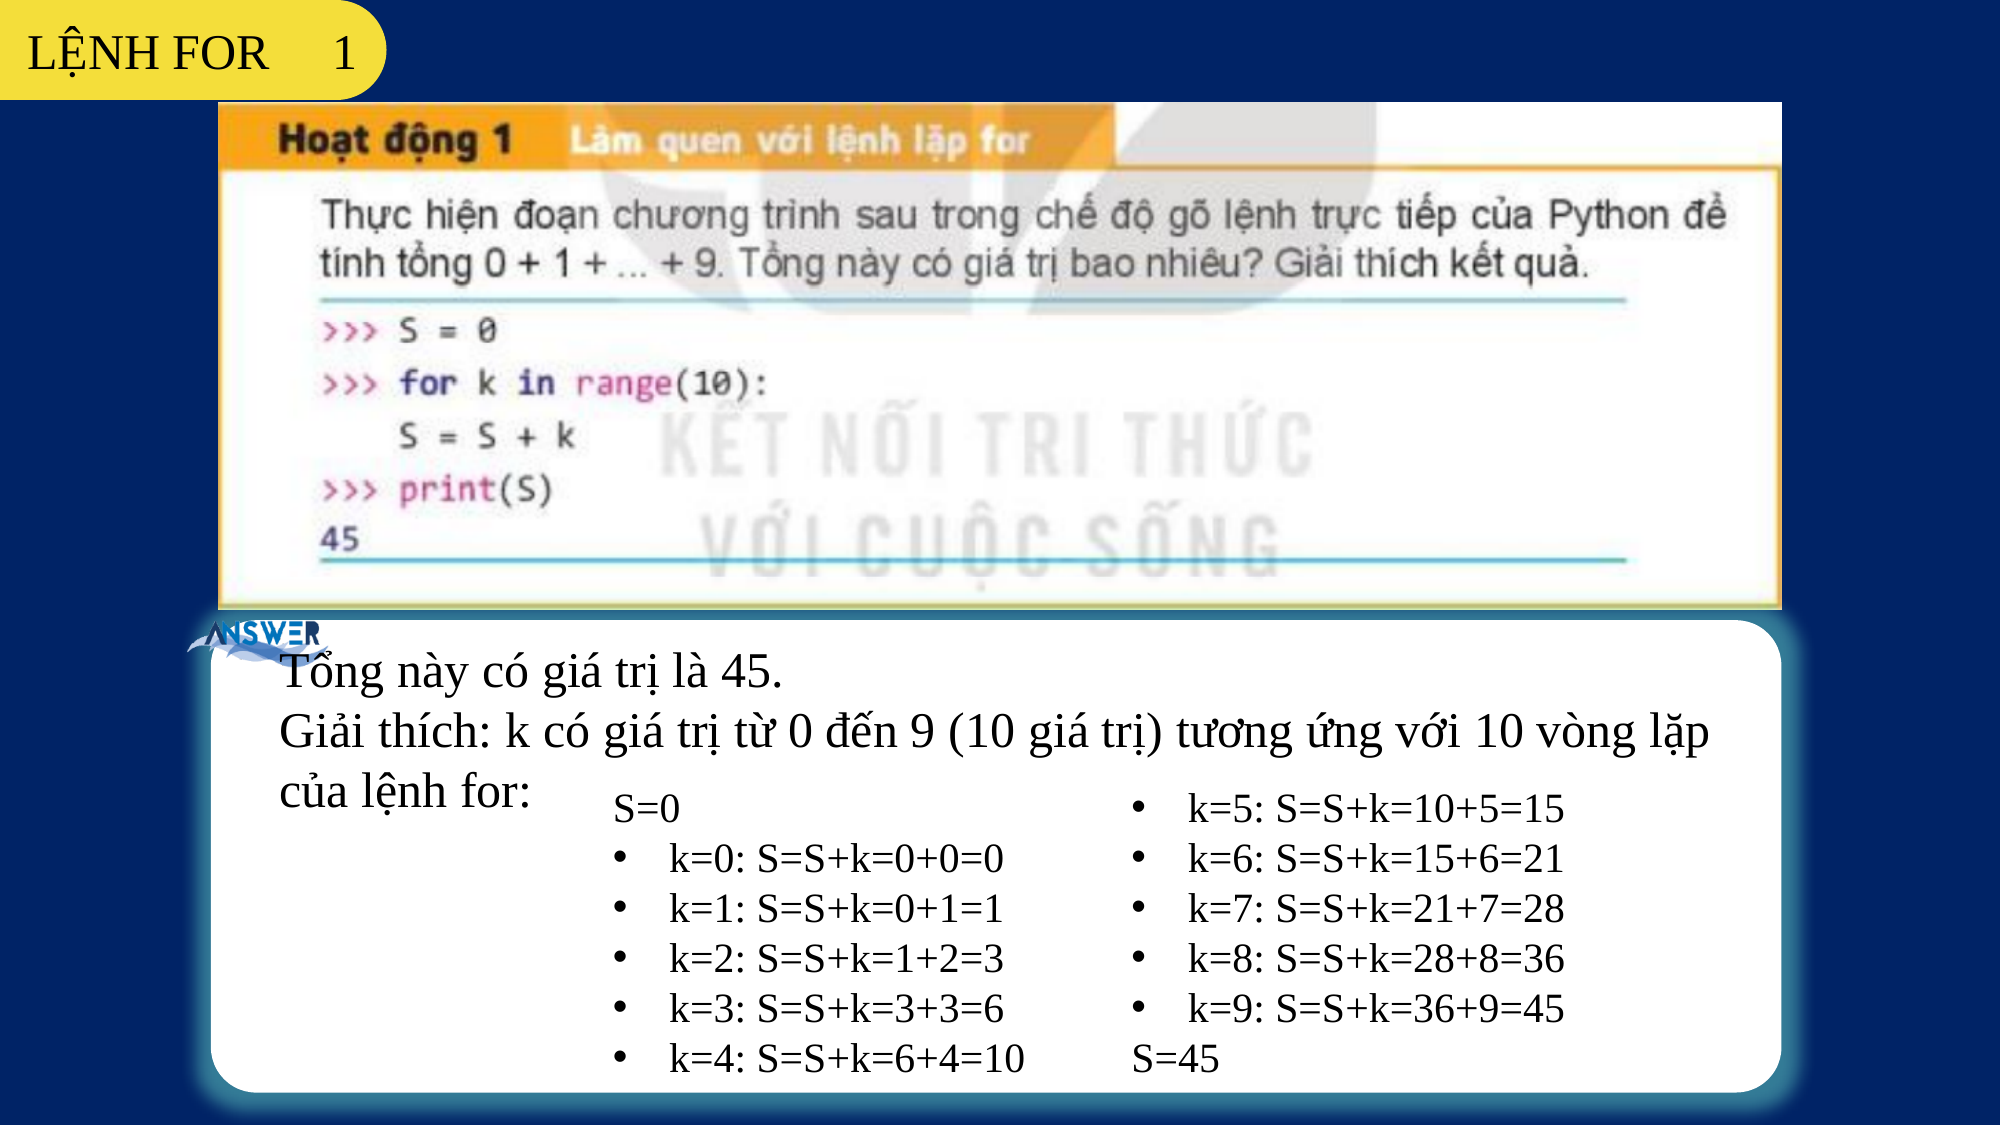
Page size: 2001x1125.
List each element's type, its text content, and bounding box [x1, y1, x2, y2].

text_box LỆNH FOR 1 [0, 0, 388, 102]
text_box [179, 612, 1782, 1093]
picture [218, 102, 1782, 611]
